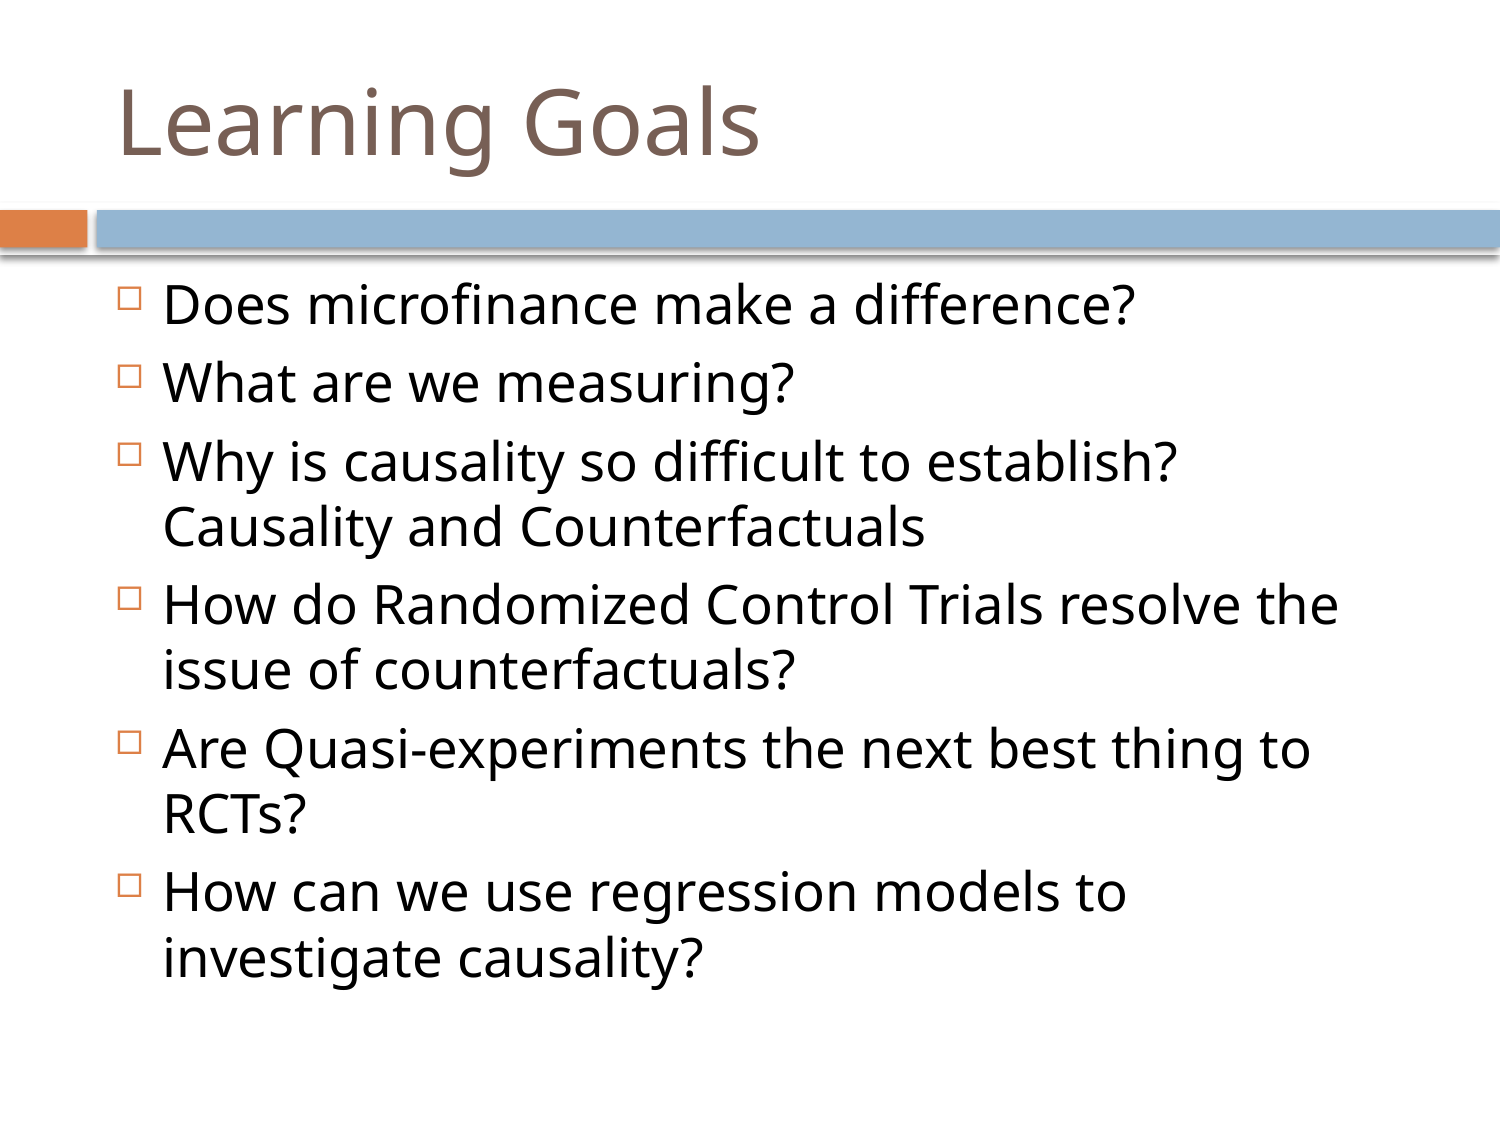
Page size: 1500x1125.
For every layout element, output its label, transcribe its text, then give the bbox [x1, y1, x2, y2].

title Learning Goals [100, 37, 1438, 200]
list Does microfinance make a difference? What are we measuring? Why is causality so difficult to establish? Causality and Counterfactuals How do Randomized Control Trials resolve the issue of counterfactuals? Are Quasi-experiments the next best thing to RCTs? How can we use regression models to investigate causality? [100, 262, 1438, 1000]
